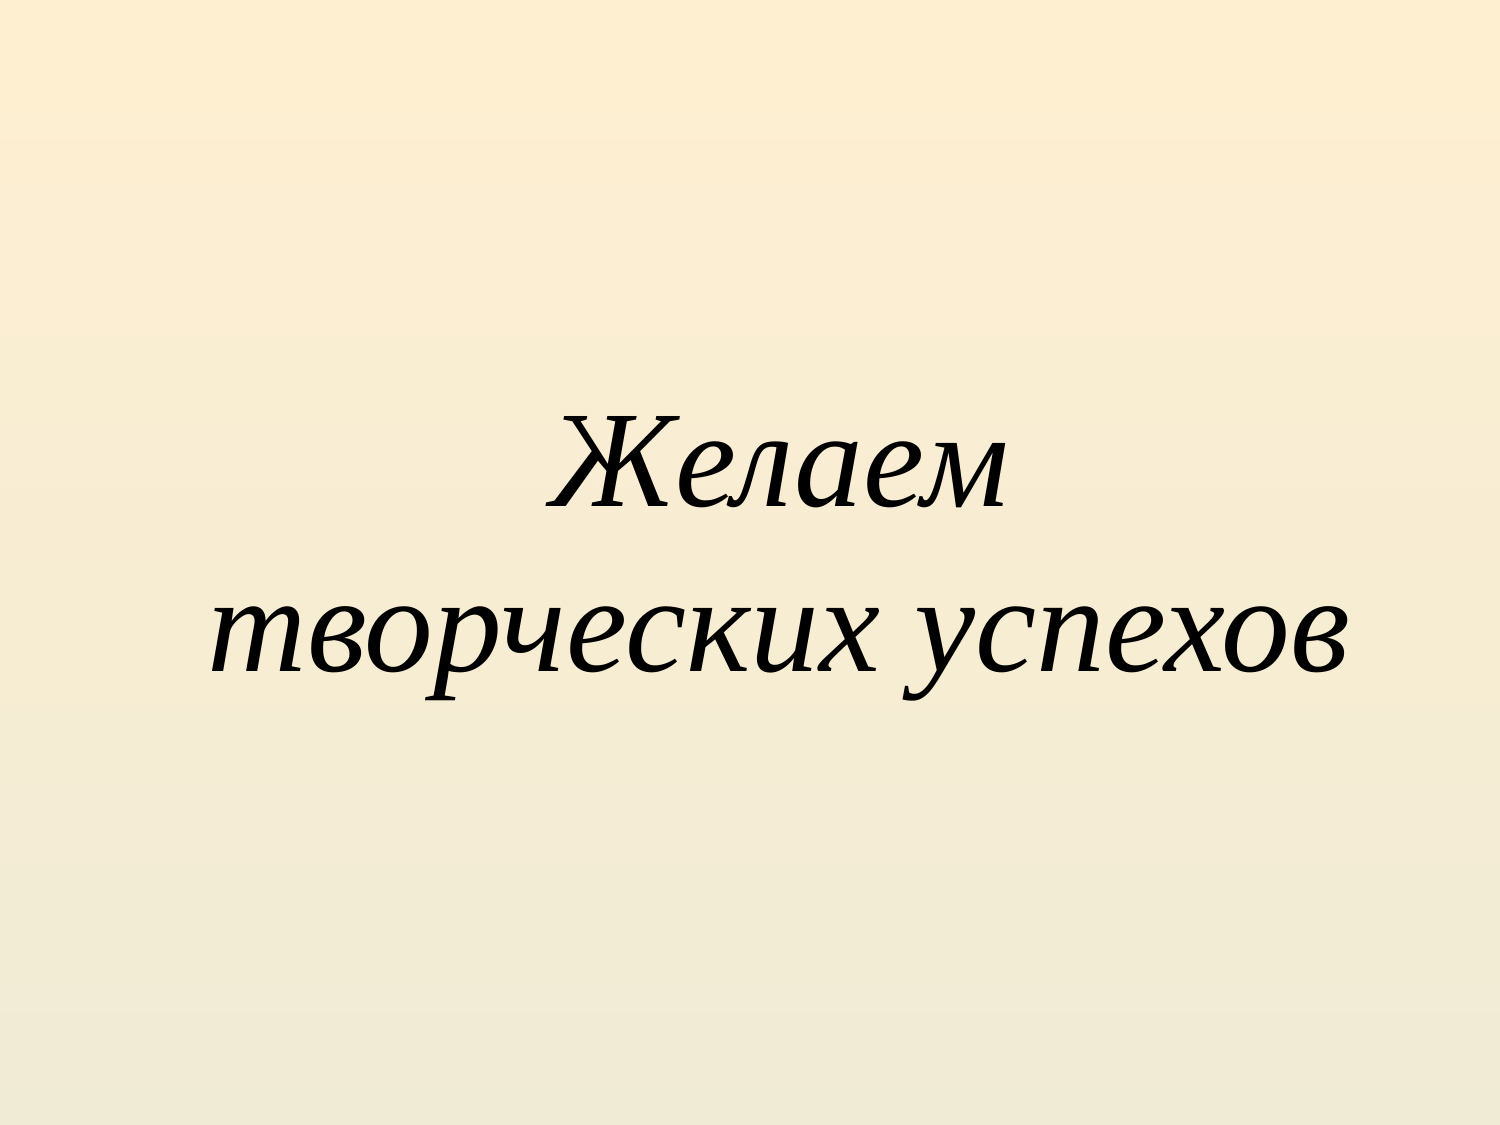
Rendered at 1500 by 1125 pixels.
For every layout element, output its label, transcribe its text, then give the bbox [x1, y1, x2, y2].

text_box Желаем творческих успехов [182, 361, 1376, 707]
